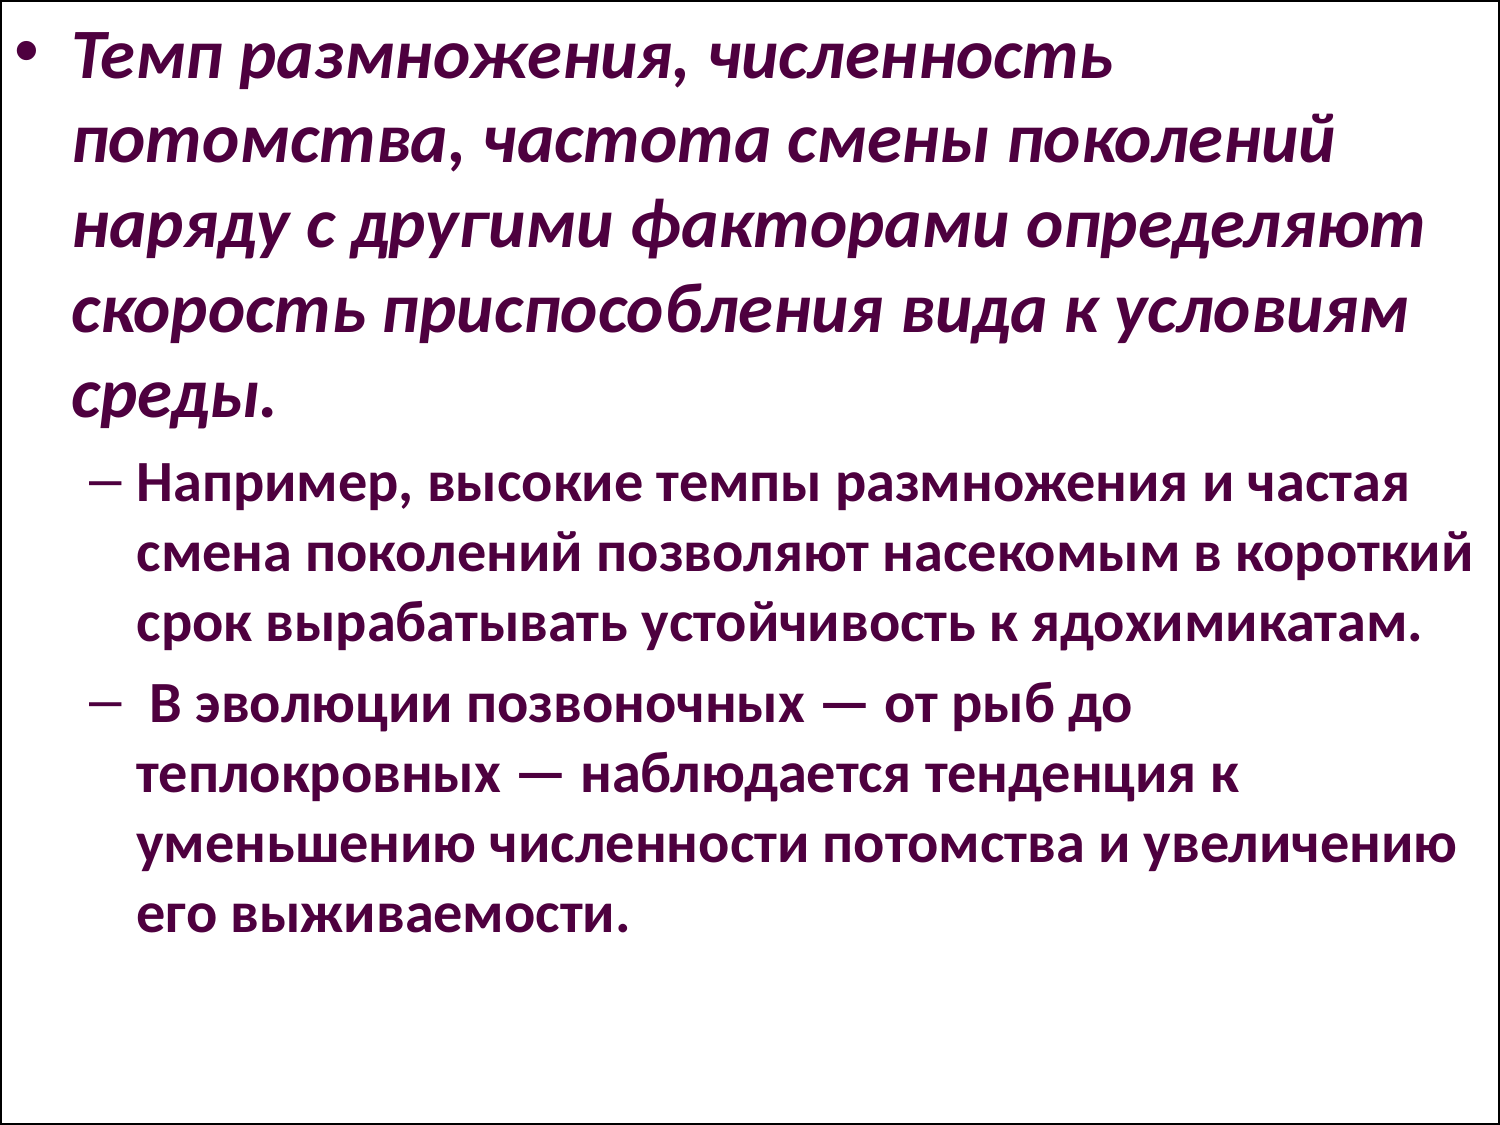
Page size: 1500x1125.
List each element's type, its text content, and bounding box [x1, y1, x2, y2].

text_box Темп размножения, численность потомства, частота смены поколений наряду с другими факторами определяют скорость приспособления вида к условиям среды. Например, высокие темпы размножения и частая смена поколений позволяют насекомым в короткий срок вырабатывать устойчивость к ядохимикатам. В эволюции позвоночных — от рыб до теплокровных — наблюдается тенденция к уменьшению численности потомства и увеличению его выживаемости. [0, 0, 1500, 1125]
